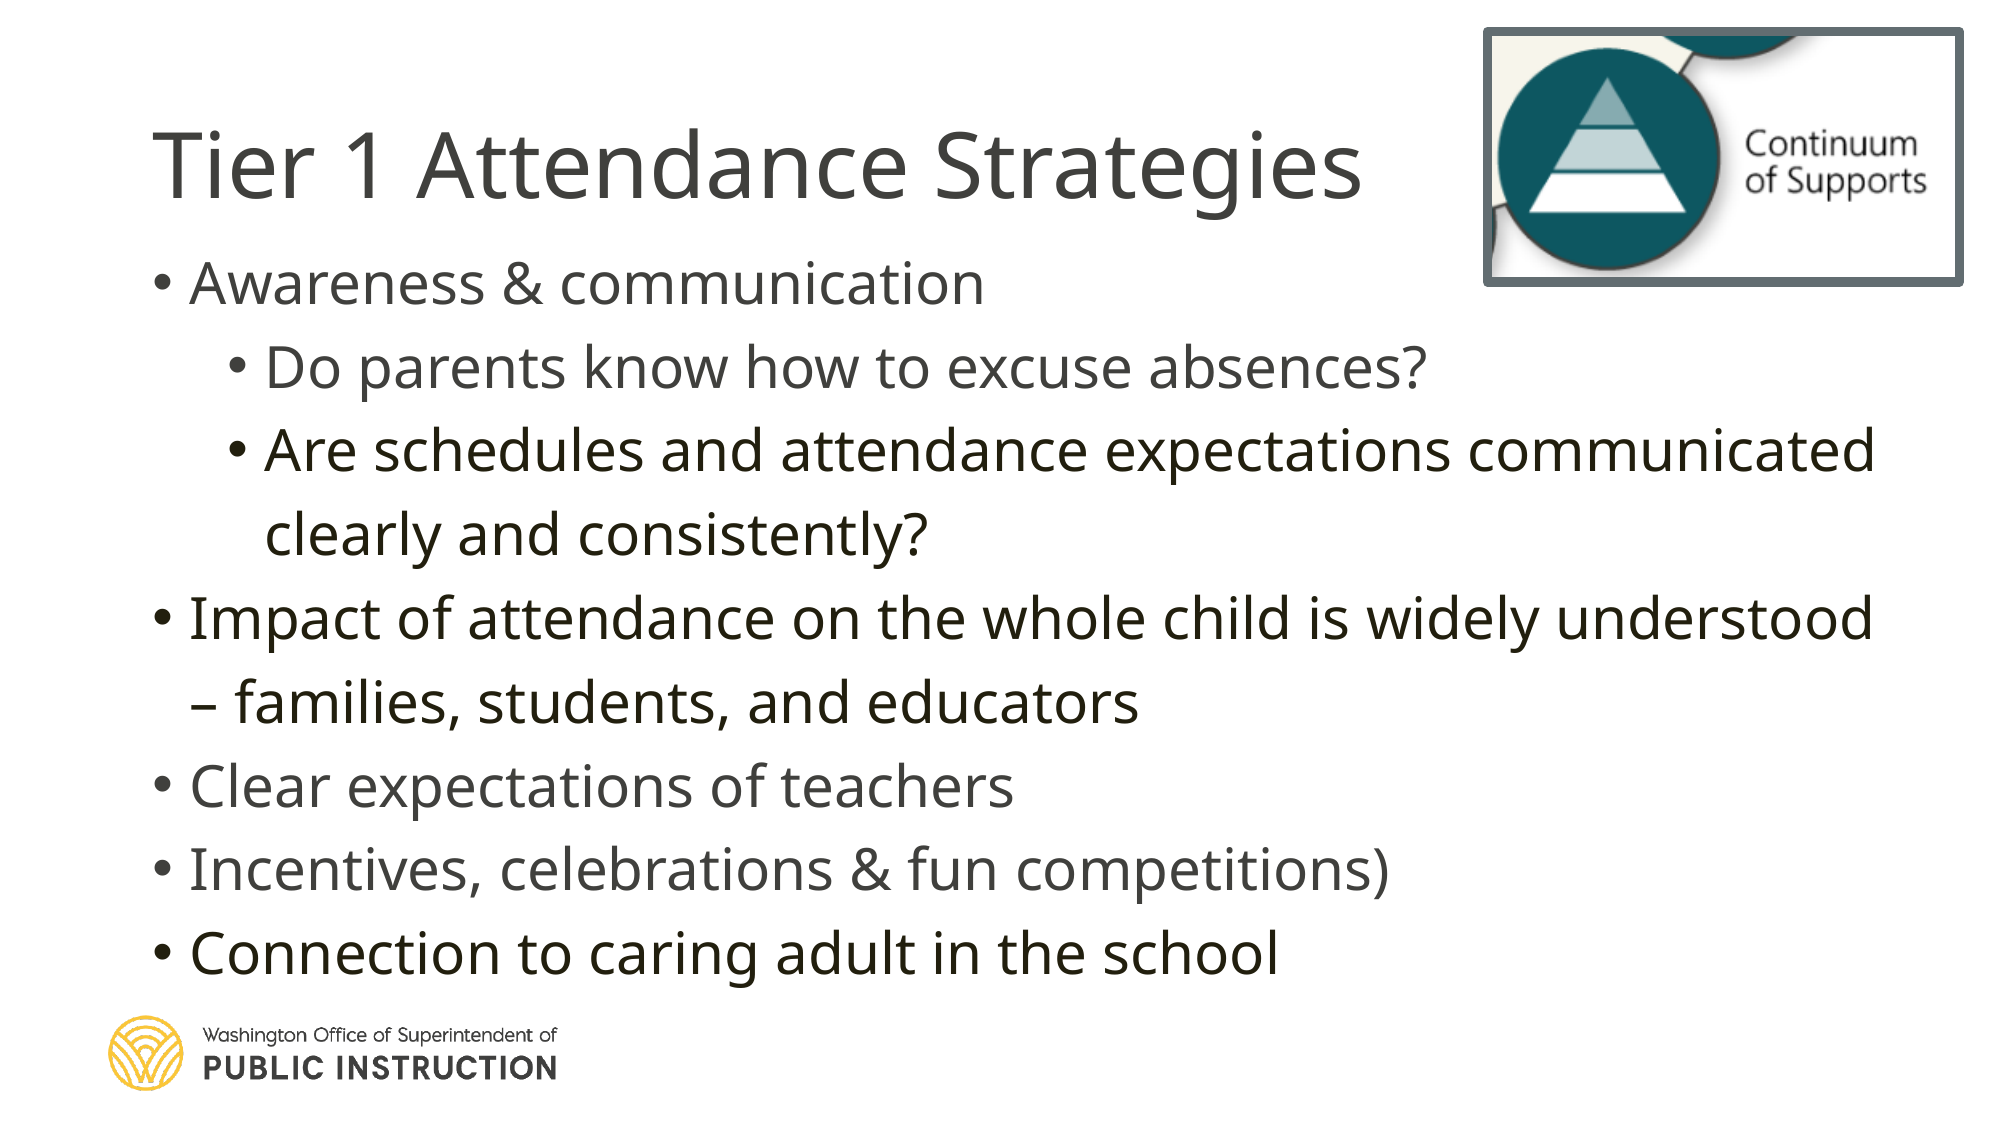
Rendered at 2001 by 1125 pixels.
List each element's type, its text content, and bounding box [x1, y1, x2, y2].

picture [108, 1015, 558, 1091]
list Awareness & communication Do parents know how to excuse absences? Are schedules and attendance expectations communicated clearly and consistently? Impact of attendance on the whole child is widely understood – families, students, and educators Clear expectations of teachers Incentives, celebrations & fun competitions) Connection to caring adult in the school [137, 224, 1929, 1014]
picture [1492, 36, 1955, 278]
title Tier 1 Attendance Strategies [137, 59, 1483, 224]
